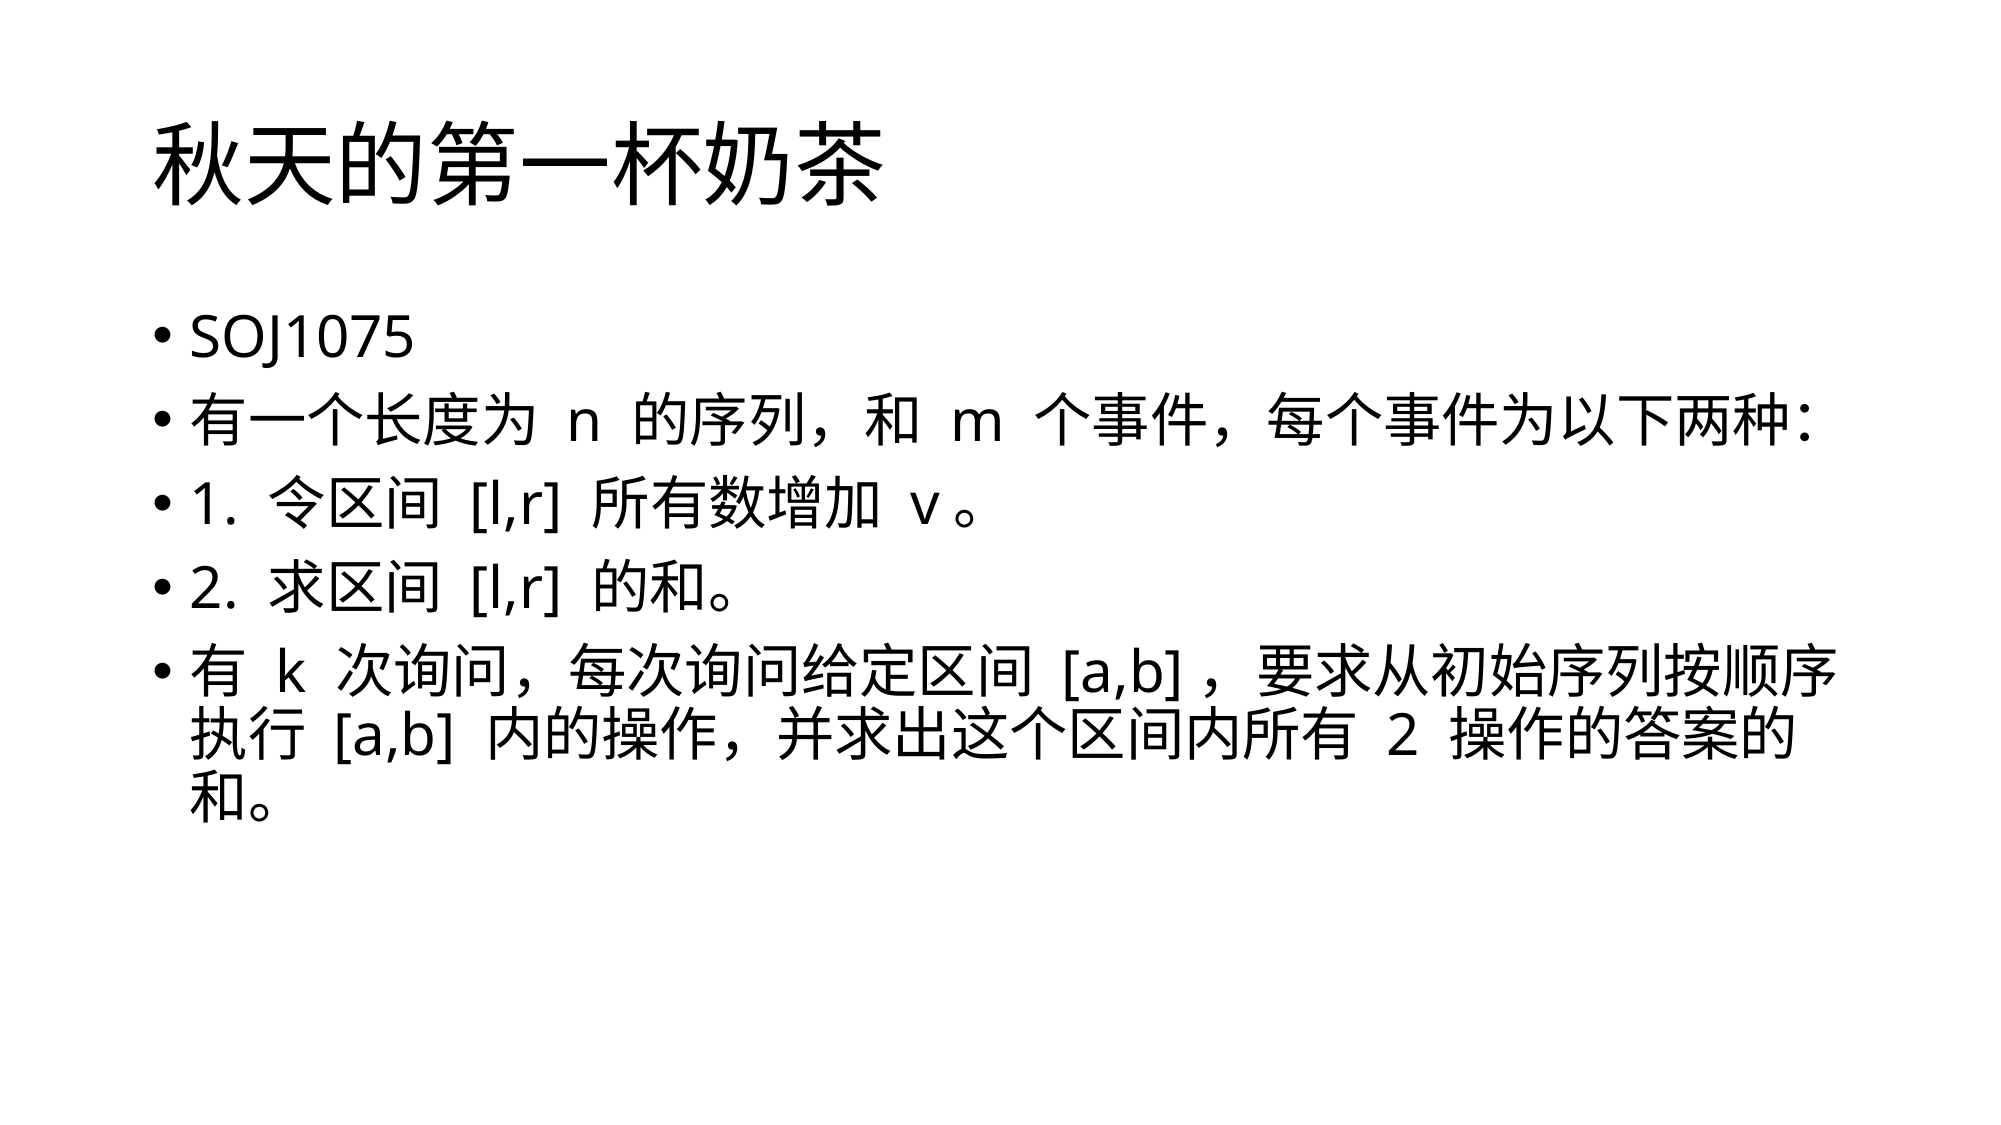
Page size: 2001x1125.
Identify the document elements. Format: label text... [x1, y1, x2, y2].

list SOJ1075 有一个长度为 n 的序列，和 m 个事件，每个事件为以下两种： 1. 令区间 [l,r] 所有数增加 v。 2. 求区间 [l,r] 的和。 有 k 次询问，每次询问给定区间 [a,b]，要求从初始序列按顺序执行 [a,b] 内的操作，并求出这个区间内所有 2 操作的答案的和。 [137, 299, 1863, 1014]
title 秋天的第一杯奶茶 [137, 59, 1863, 278]
